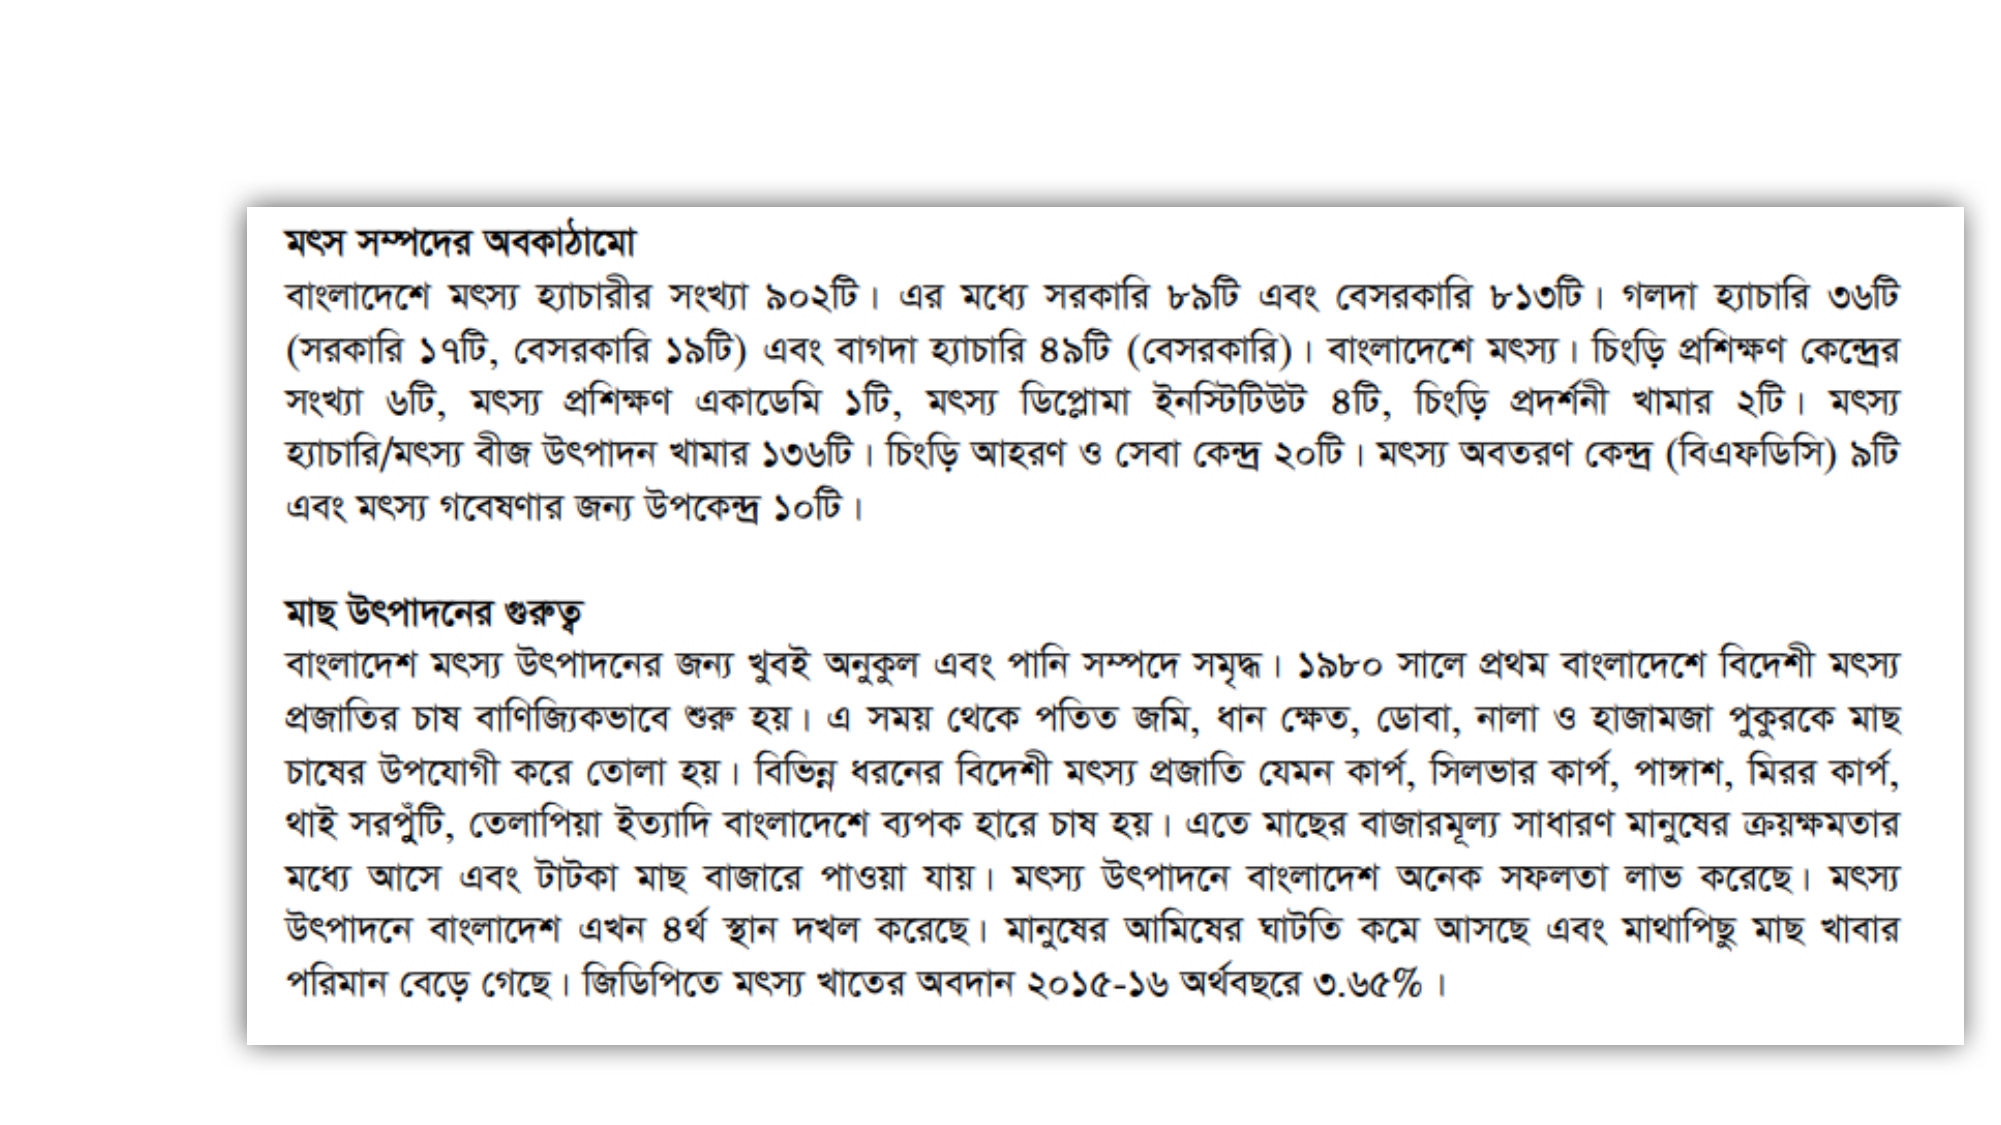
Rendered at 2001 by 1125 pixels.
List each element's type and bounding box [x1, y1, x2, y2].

picture [247, 207, 1964, 1045]
